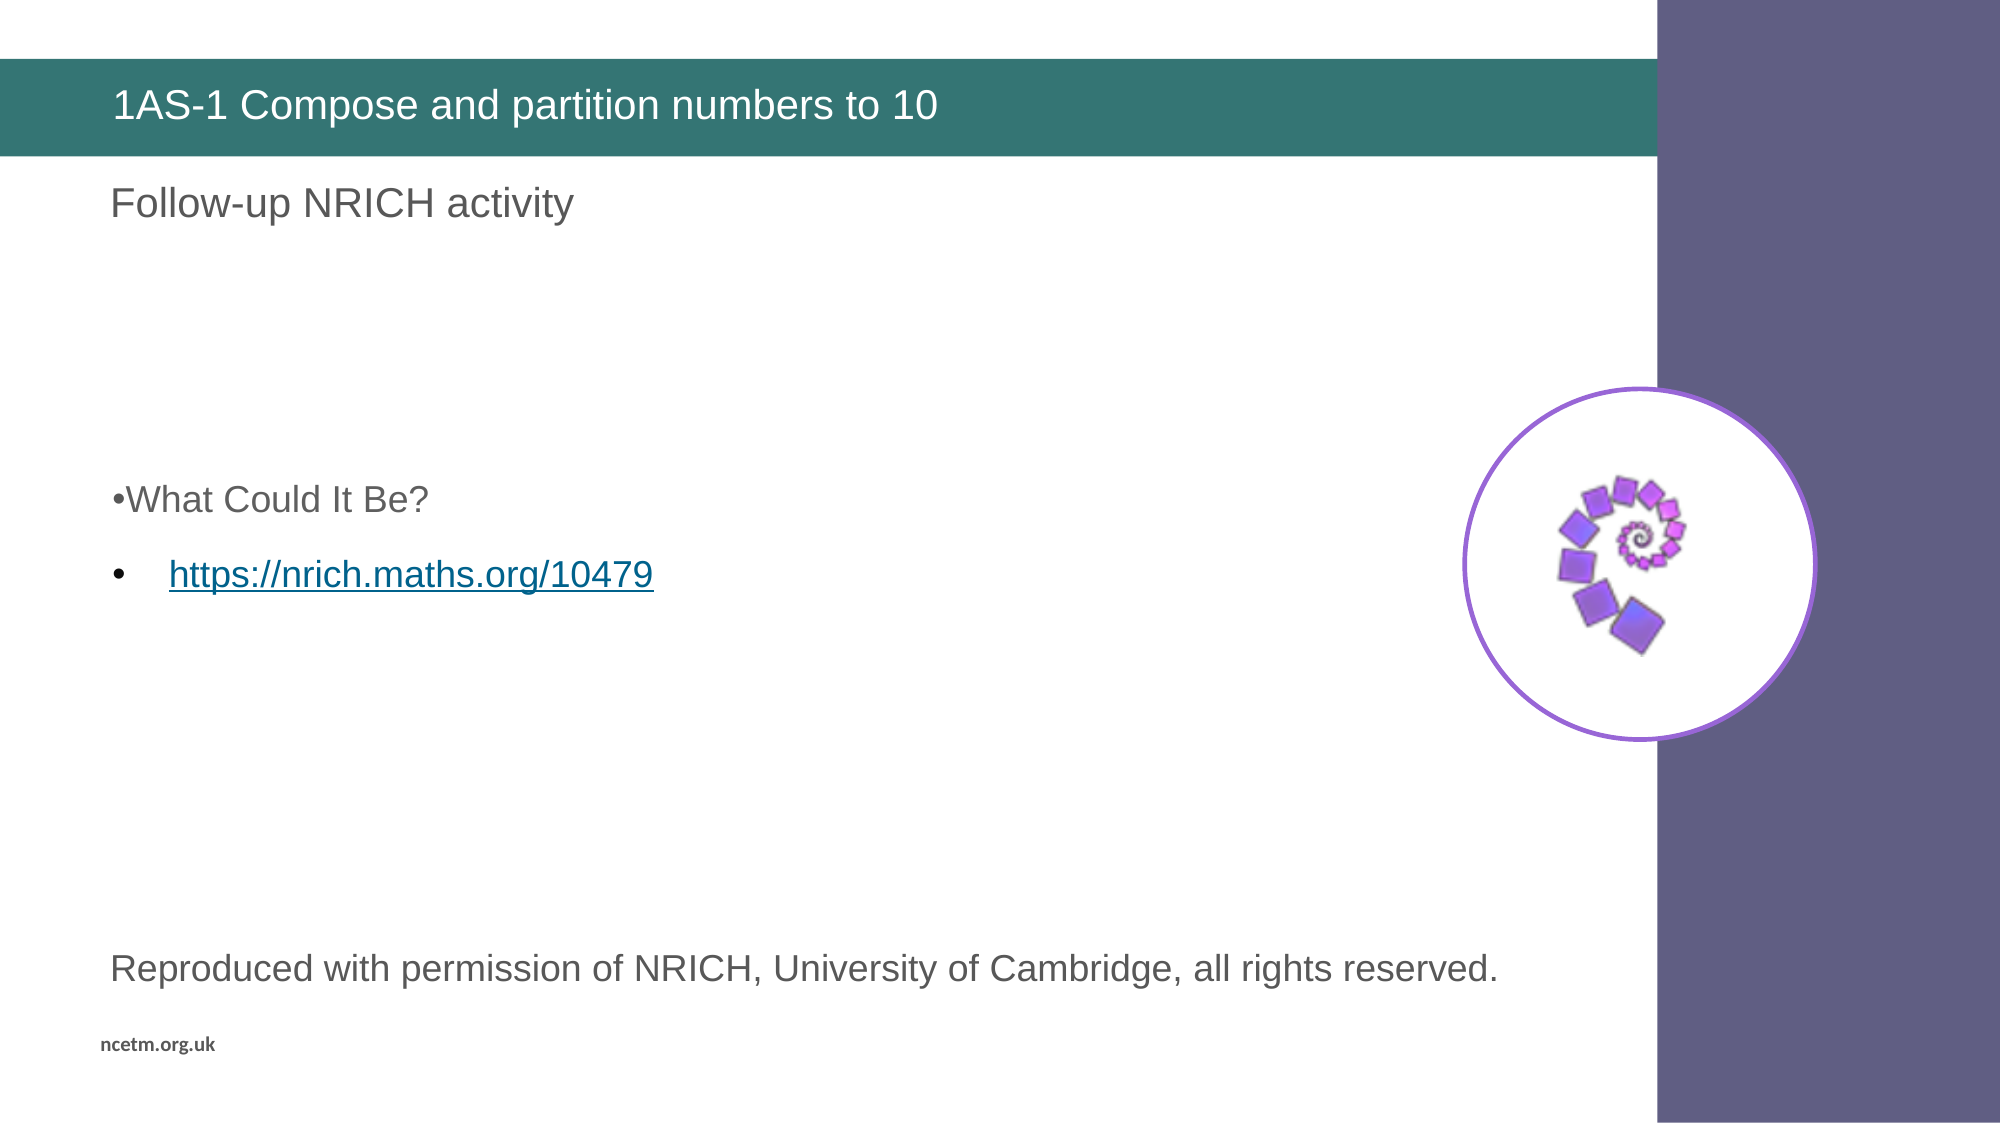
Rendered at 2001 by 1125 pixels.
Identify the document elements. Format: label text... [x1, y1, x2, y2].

picture [1556, 468, 1720, 657]
title 1AS-1 Compose and partition numbers to 10 [97, 76, 1945, 147]
list What Could It Be? https://nrich.maths.org/10479 [97, 255, 1394, 772]
